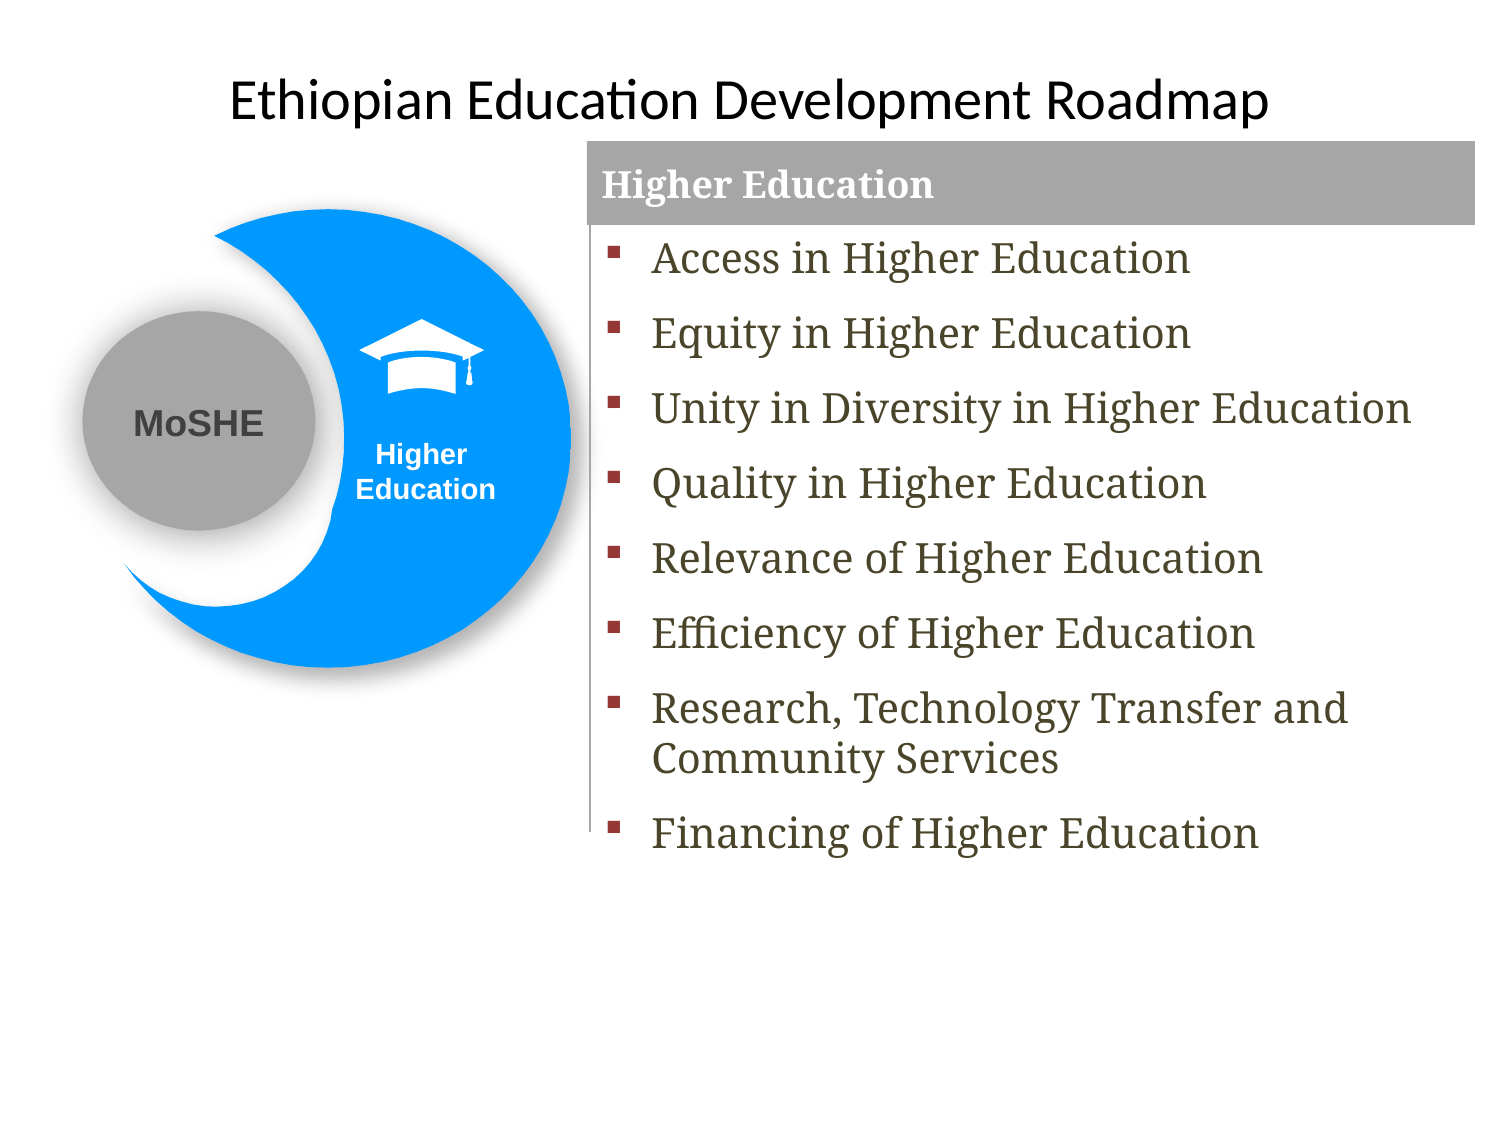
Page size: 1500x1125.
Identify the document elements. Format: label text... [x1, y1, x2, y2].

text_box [82, 208, 572, 668]
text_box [586, 141, 1476, 951]
title Ethiopian Education Development Roadmap [103, 12, 1397, 179]
